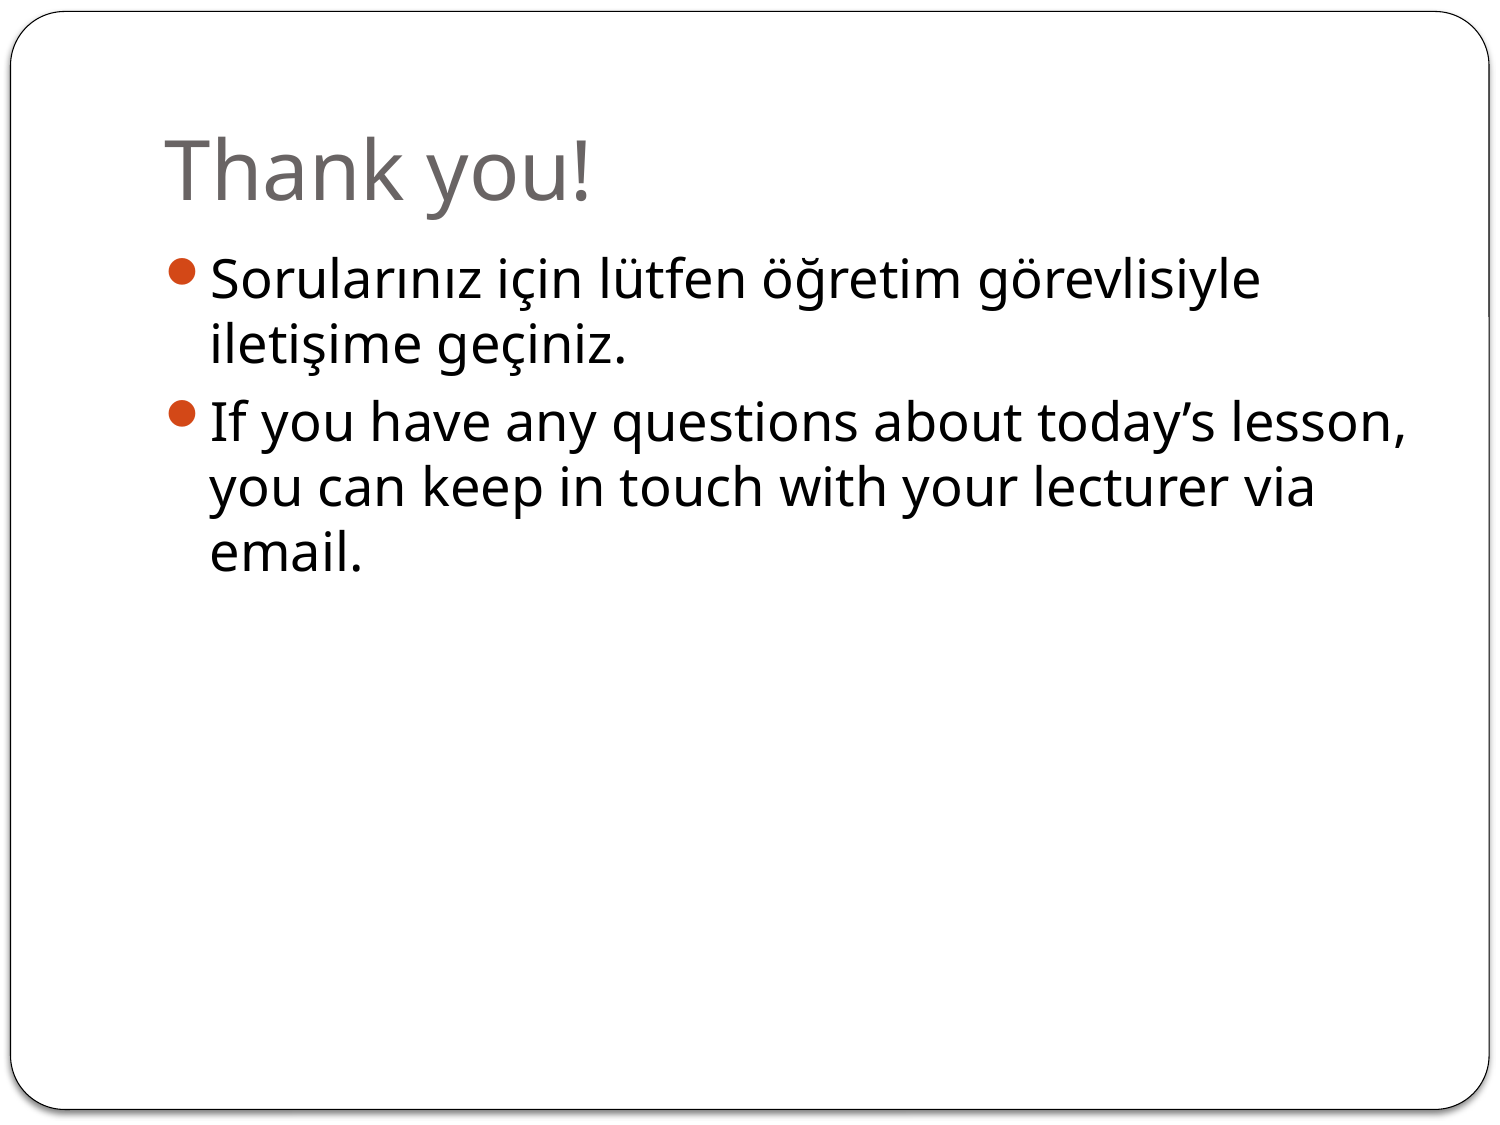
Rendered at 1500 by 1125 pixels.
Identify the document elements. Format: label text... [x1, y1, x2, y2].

title Thank you! [150, 45, 1425, 233]
list Sorularınız için lütfen öğretim görevlisiyle iletişime geçiniz. If you have any questions about today’s lesson, you can keep in touch with your lecturer via email. [150, 237, 1425, 988]
